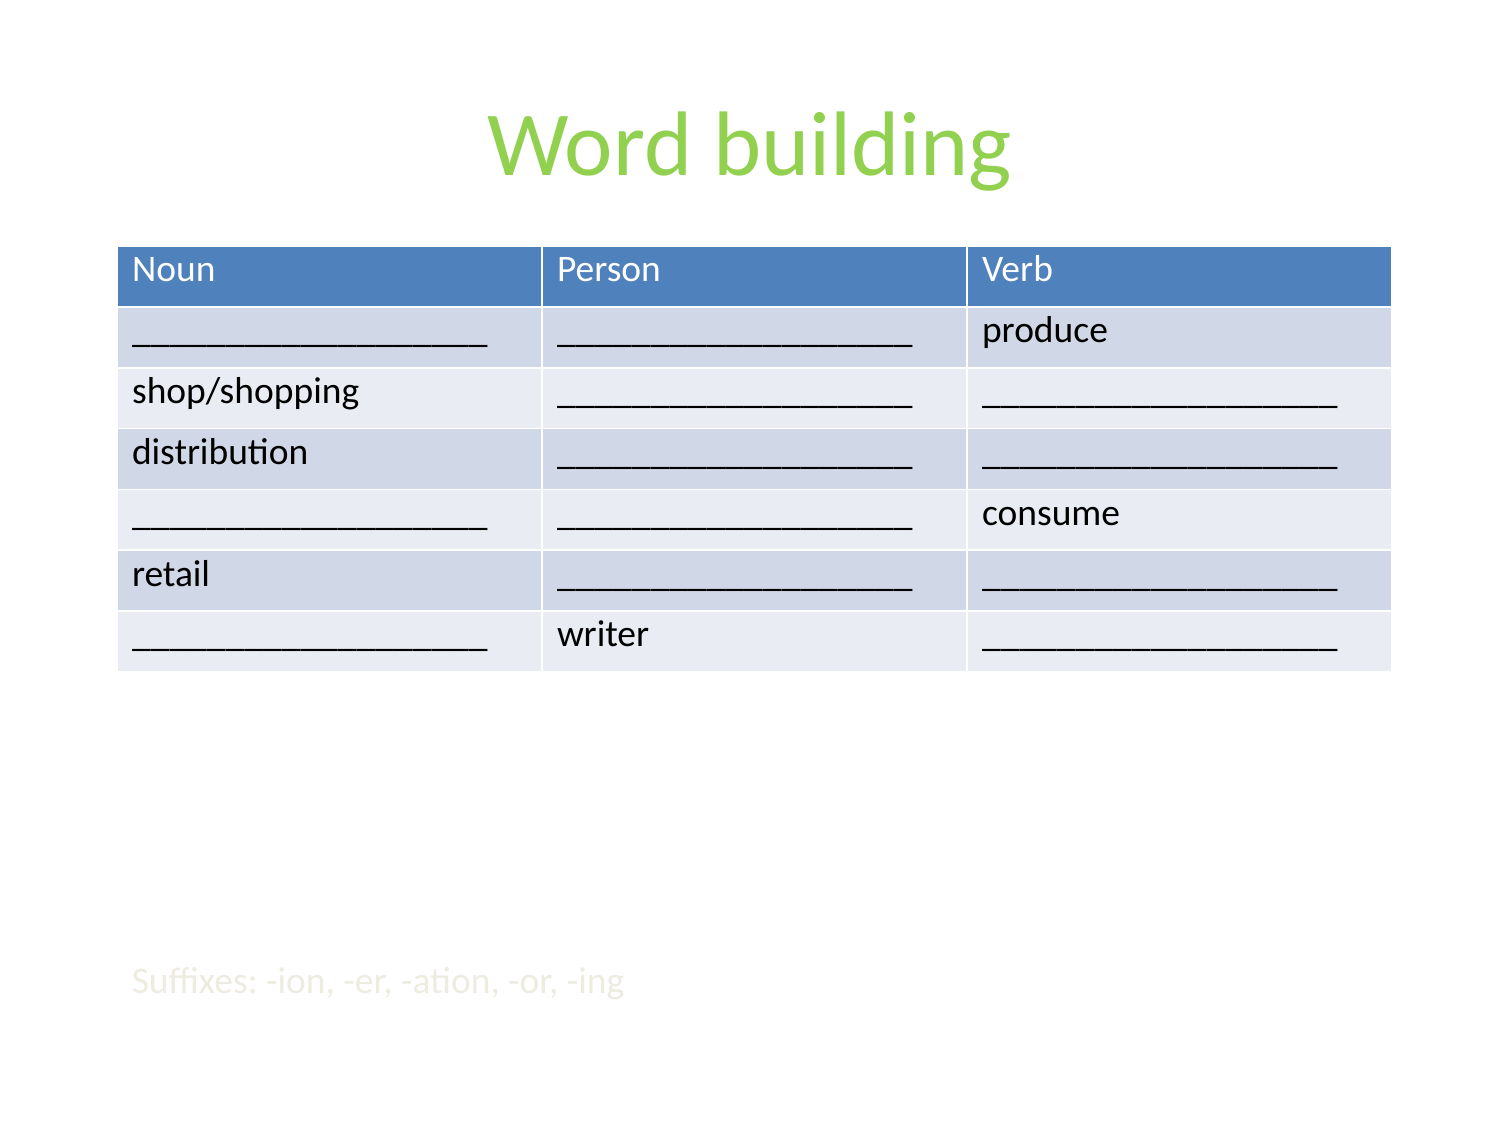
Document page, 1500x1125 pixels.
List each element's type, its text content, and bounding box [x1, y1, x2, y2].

table_cell ___________________ [118, 490, 541, 549]
table_header Verb [968, 247, 1391, 306]
table_cell ___________________ [968, 551, 1391, 610]
table_cell ___________________ [968, 369, 1391, 428]
title Word building [74, 44, 1426, 233]
table_cell ___________________ [968, 429, 1391, 489]
table_cell ___________________ [543, 429, 966, 489]
text_box Suffixes: -ion, -er, -ation, -or, -ing [117, 949, 1383, 1009]
table_cell ___________________ [543, 369, 966, 428]
table_cell ___________________ [968, 612, 1391, 671]
table_cell ___________________ [543, 308, 966, 367]
table_header Person [543, 247, 966, 306]
table_cell writer [543, 612, 966, 671]
table_cell ___________________ [118, 612, 541, 671]
table_cell ___________________ [118, 308, 541, 367]
table_cell consume [968, 490, 1391, 549]
table_cell ___________________ [543, 490, 966, 549]
table_header Noun [118, 247, 541, 306]
table_cell produce [968, 308, 1391, 367]
table_cell ___________________ [543, 551, 966, 610]
table_cell distribution [118, 429, 541, 489]
table_cell retail [118, 551, 541, 610]
table_cell shop/shopping [118, 369, 541, 428]
